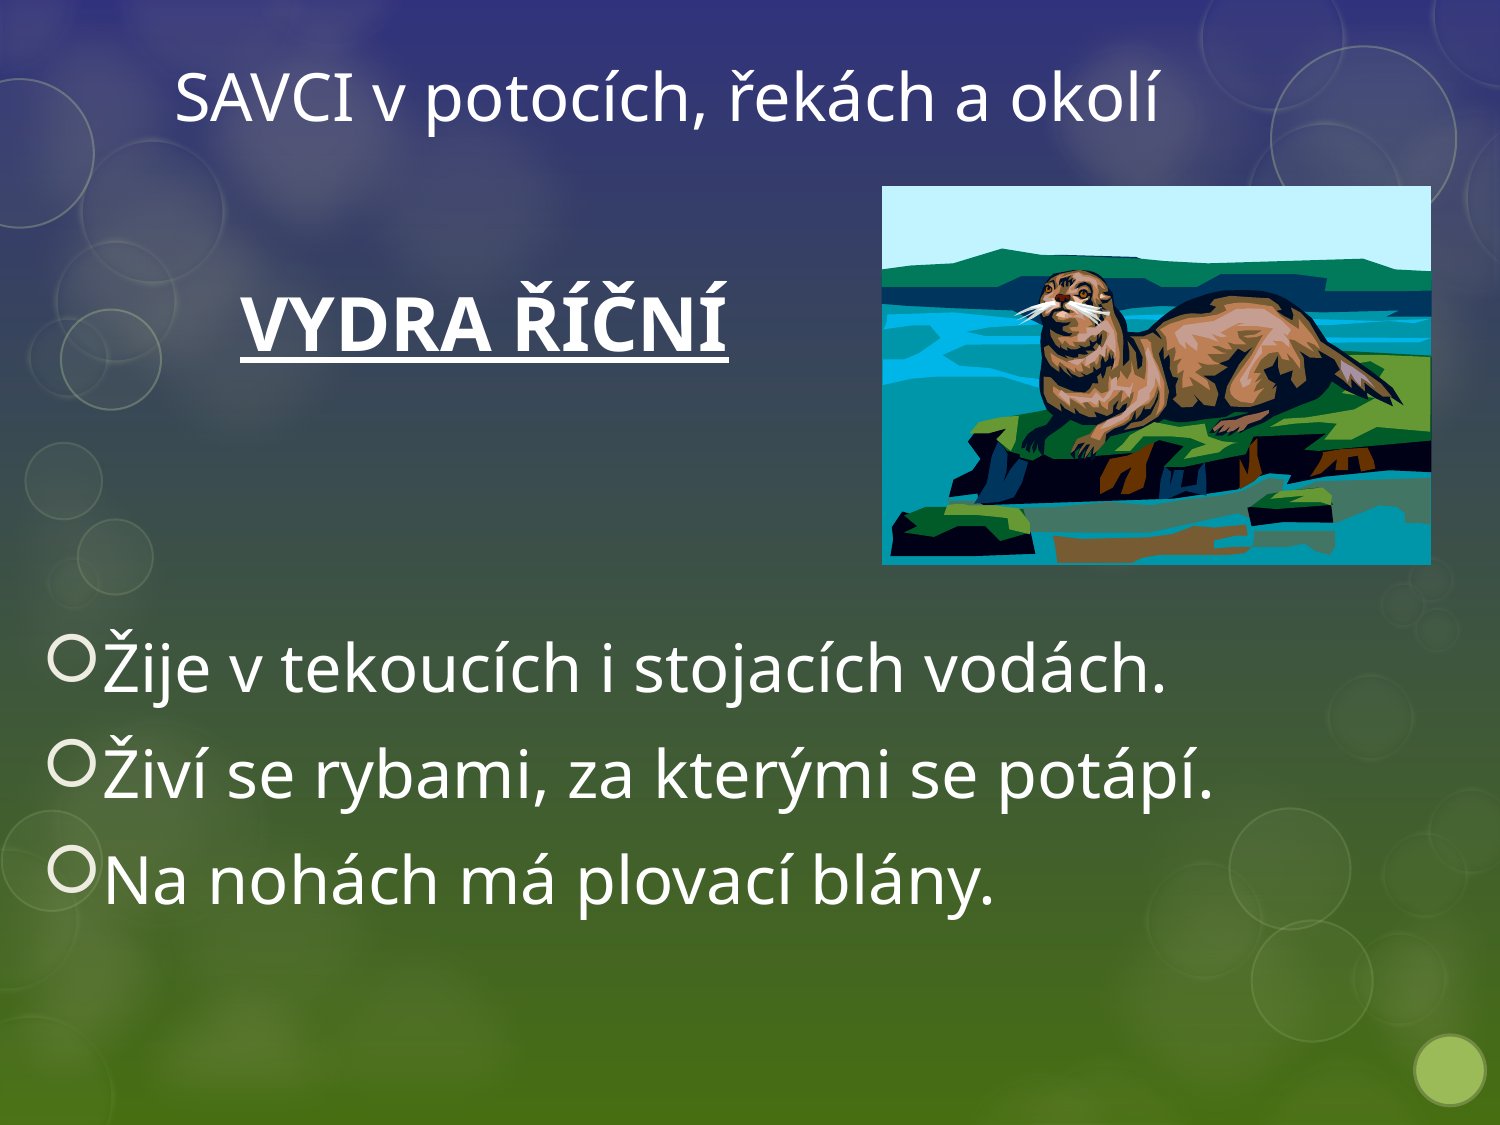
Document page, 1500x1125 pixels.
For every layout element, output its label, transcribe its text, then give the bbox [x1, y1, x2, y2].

list Žije v tekoucích i stojacích vodách. Živí se rybami, za kterými se potápí. Na nohách má plovací blány. [27, 456, 1453, 1088]
picture [881, 185, 1433, 565]
title SAVCI v potocích, řekách a okolí [159, 19, 1329, 171]
text_box [1413, 1033, 1488, 1108]
text_box VYDRA ŘÍČNÍ [88, 269, 875, 375]
